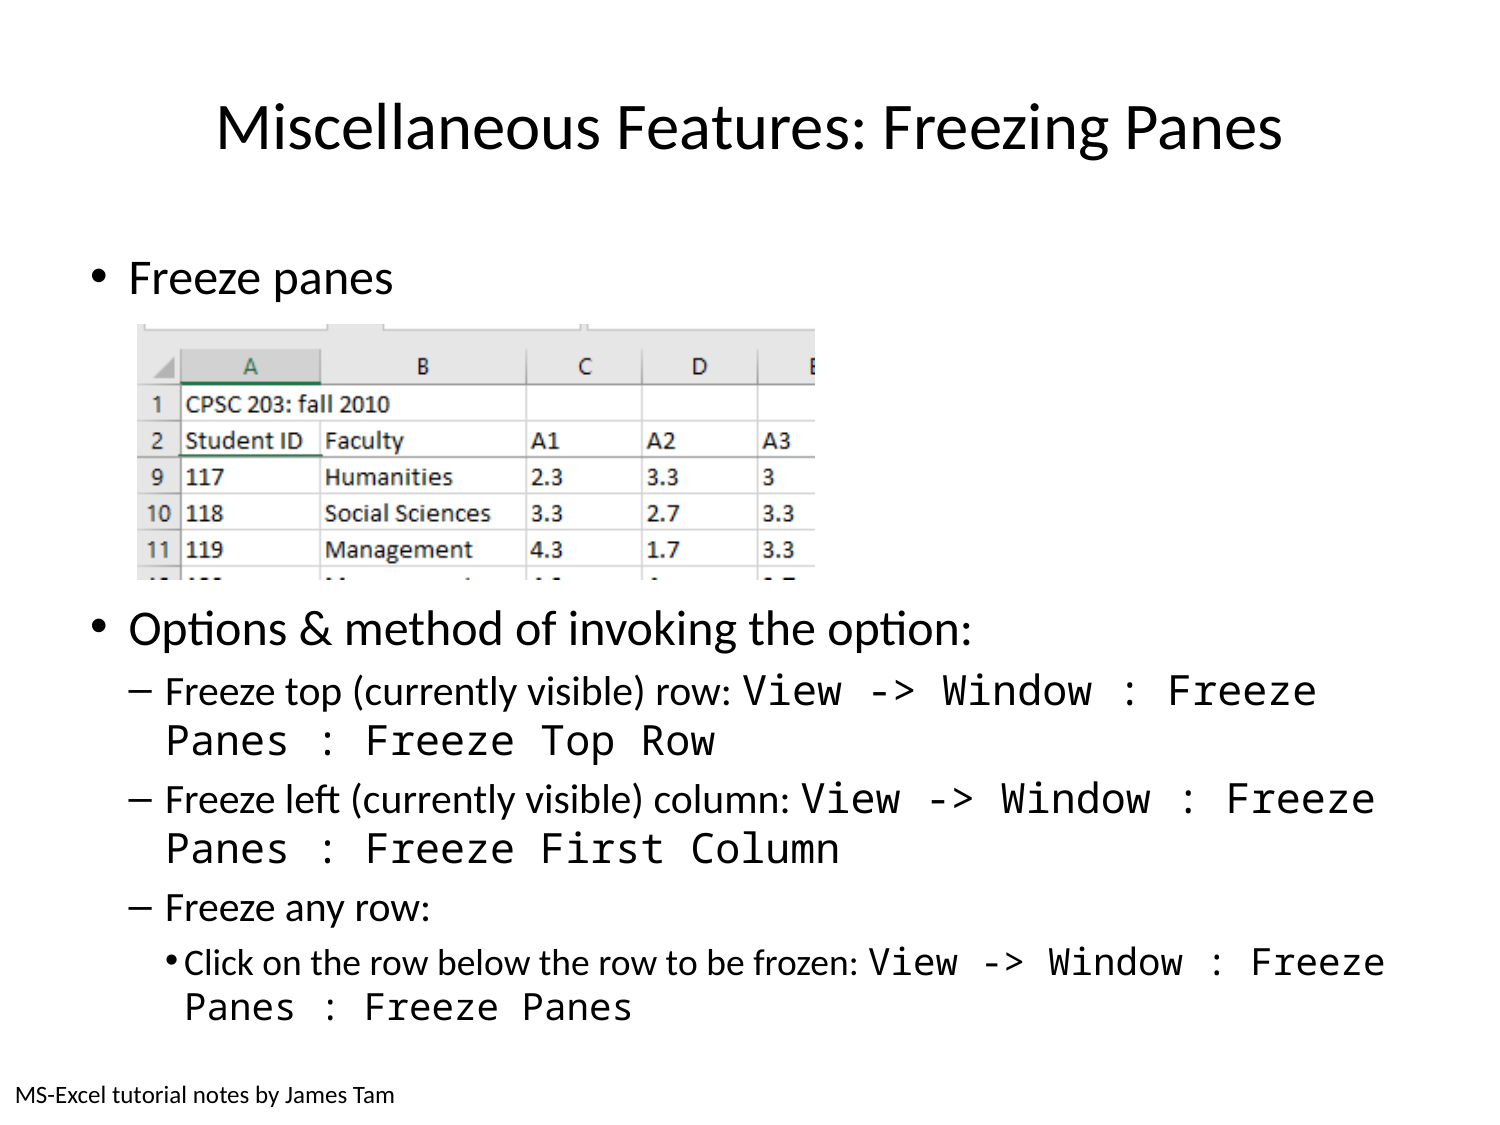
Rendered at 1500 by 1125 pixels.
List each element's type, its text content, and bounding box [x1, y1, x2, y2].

picture [137, 324, 815, 580]
title Miscellaneous Features: Freezing Panes [75, 45, 1425, 200]
list Freeze panes Options & method of invoking the option: Freeze top (currently visible) row: View -> Window : Freeze Panes : Freeze Top Row Freeze left (currently visible) column: View -> Window : Freeze Panes : Freeze First Column Freeze any row: Click on the row below the row to be frozen: View -> Window : Freeze Panes : Freeze Panes [75, 237, 1425, 1063]
